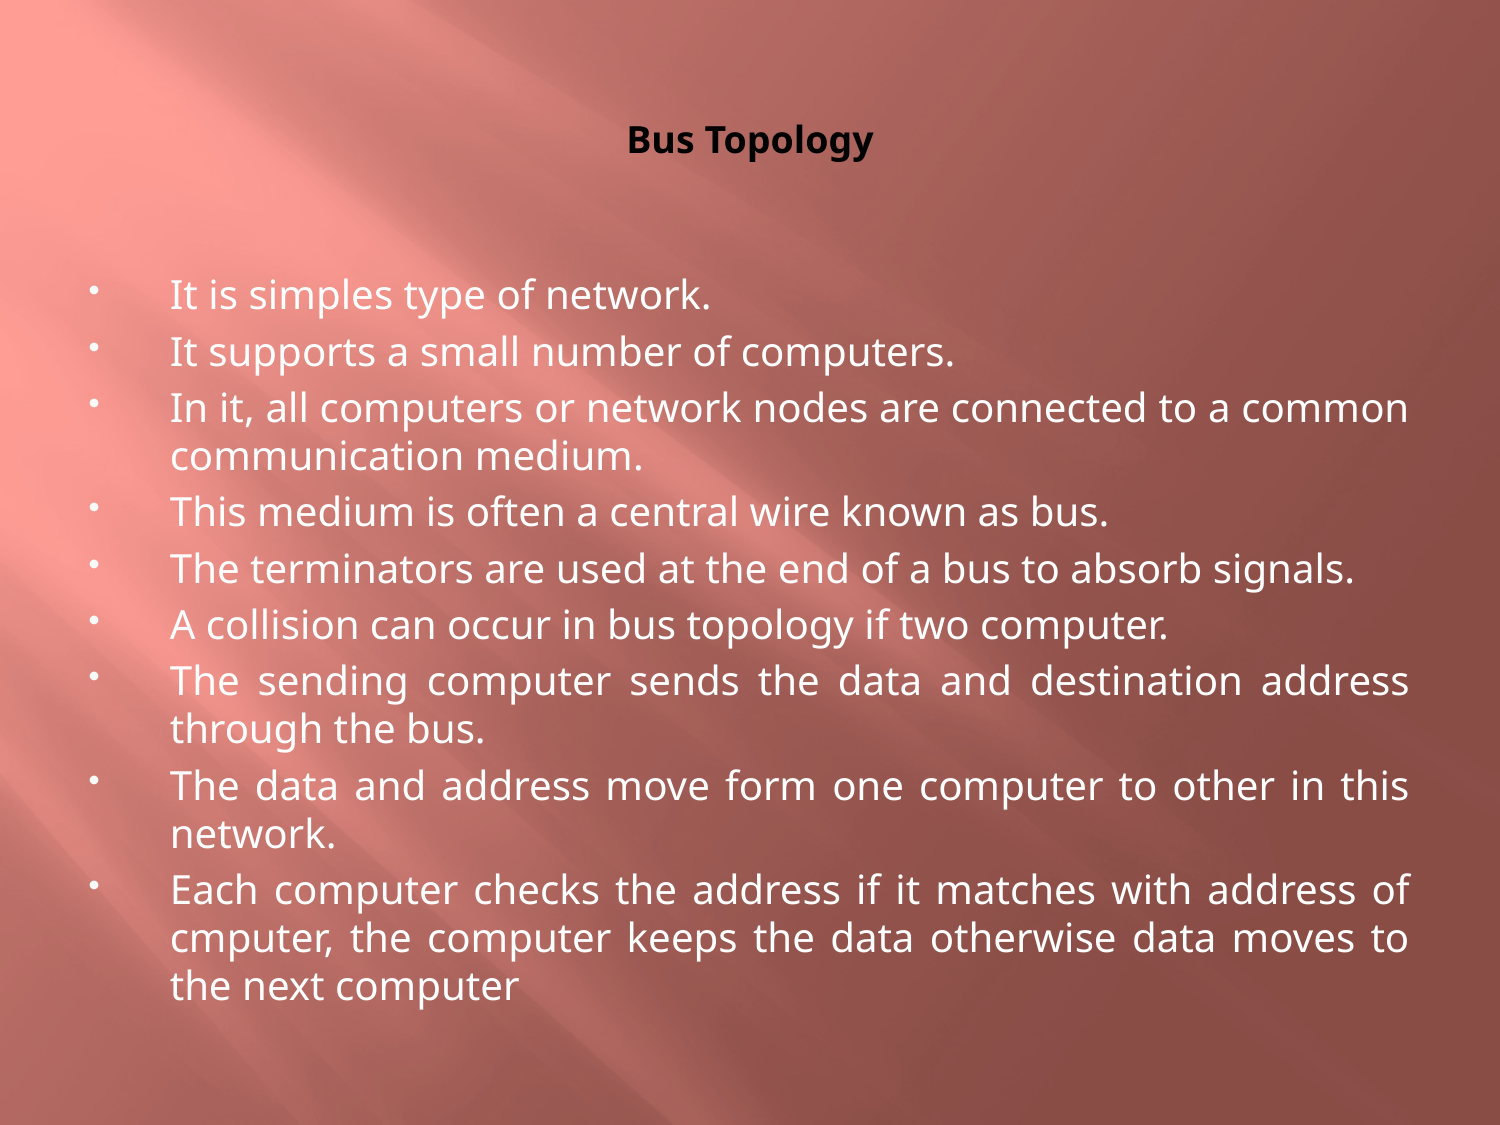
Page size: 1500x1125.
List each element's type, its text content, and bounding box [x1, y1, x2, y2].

title Bus Topology [75, 45, 1425, 233]
list It is simples type of network. It supports a small number of computers. In it, all computers or network nodes are connected to a common communication medium. This medium is often a central wire known as bus. The terminators are used at the end of a bus to absorb signals. A collision can occur in bus topology if two computer. The sending computer sends the data and destination address through the bus. The data and address move form one computer to other in this network. Each computer checks the address if it matches with address of cmputer, the computer keeps the data otherwise data moves to the next computer [75, 262, 1425, 1035]
